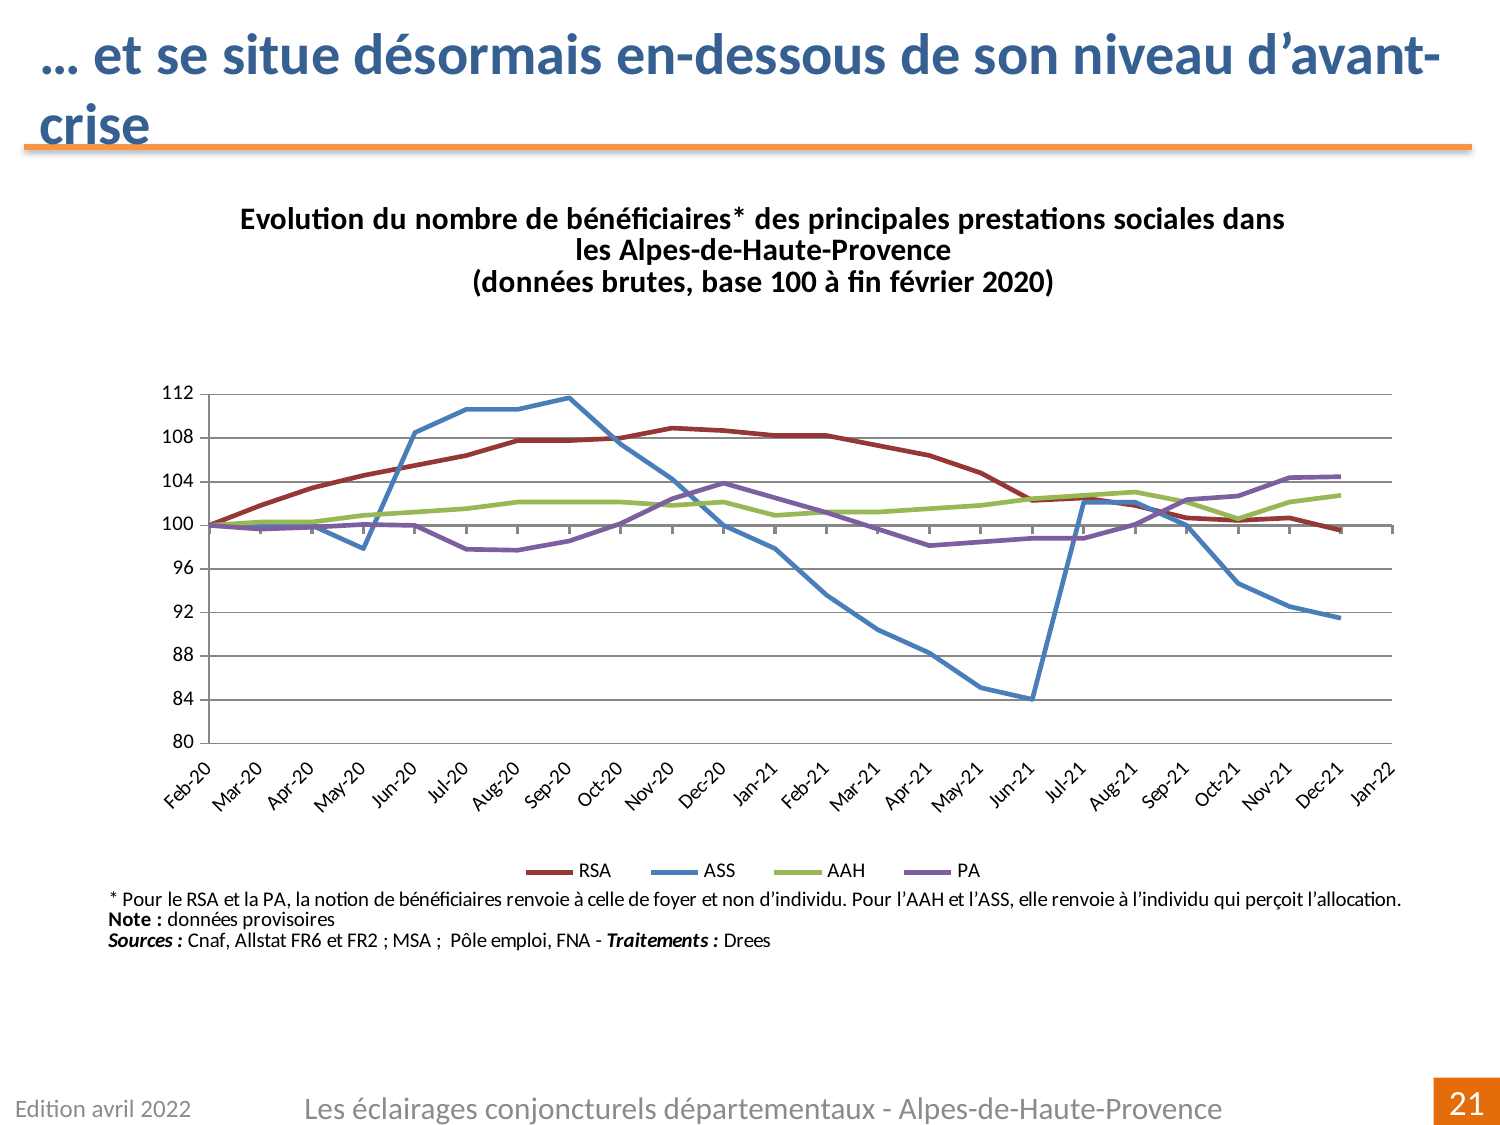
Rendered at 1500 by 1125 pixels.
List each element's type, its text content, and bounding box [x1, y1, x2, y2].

footer Les éclairages conjoncturels départementaux - Alpes-de-Haute-Provence [350, 1077, 1249, 1125]
slide_number 21 [1433, 1077, 1500, 1125]
text_box … et se situe désormais en-dessous de son niveau d’avant-crise [24, 9, 1500, 164]
slide_number Edition avril 2022 [0, 1077, 350, 1125]
chart [93, 171, 1434, 1039]
